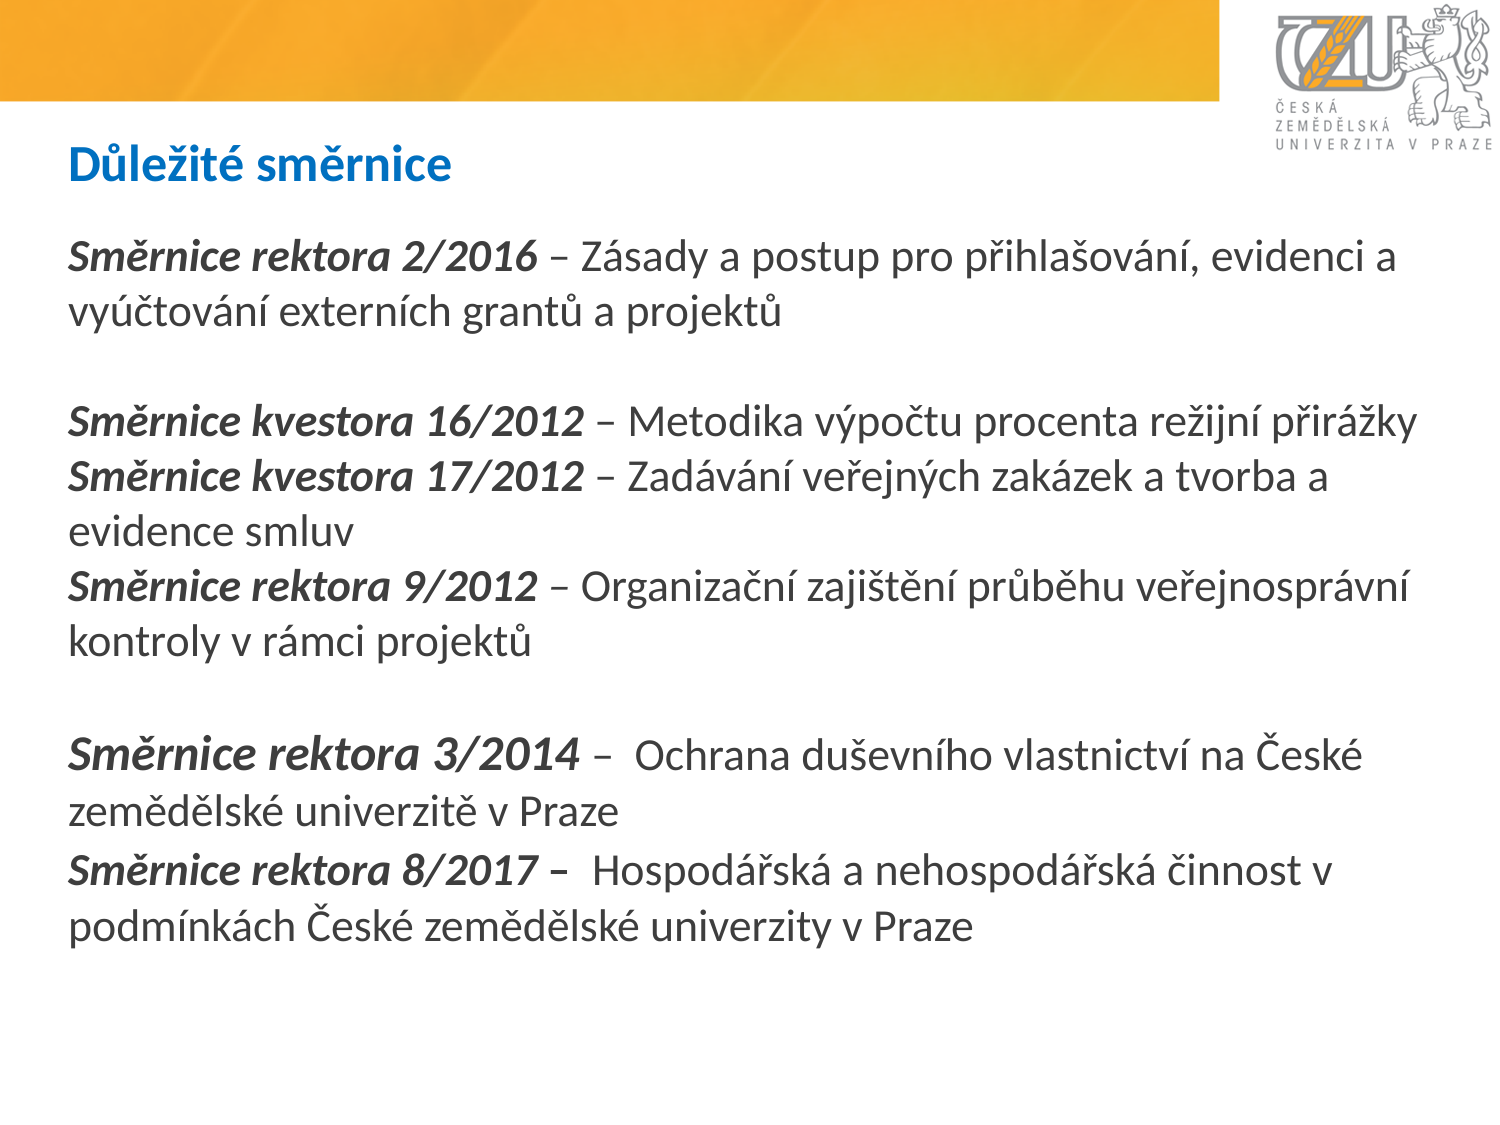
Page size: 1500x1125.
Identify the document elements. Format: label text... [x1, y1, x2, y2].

text_box Směrnice rektora 2/2016 – Zásady a postup pro přihlašování, evidenci a vyúčtování externích grantů a projektů Směrnice kvestora 16/2012 – Metodika výpočtu procenta režijní přirážky Směrnice kvestora 17/2012 – Zadávání veřejných zakázek a tvorba a evidence smluv Směrnice rektora 9/2012 – Organizační zajištění průběhu veřejnosprávní kontroly v rámci projektů Směrnice rektora 3/2014 – Ochrana duševního vlastnictví na České zemědělské univerzitě v Praze Směrnice rektora 8/2017 – Hospodářská a nehospodářská činnost v podmínkách České zemědělské univerzity v Praze [53, 208, 1471, 1024]
picture [0, 0, 1500, 1125]
title Důležité směrnice [53, 113, 1258, 208]
